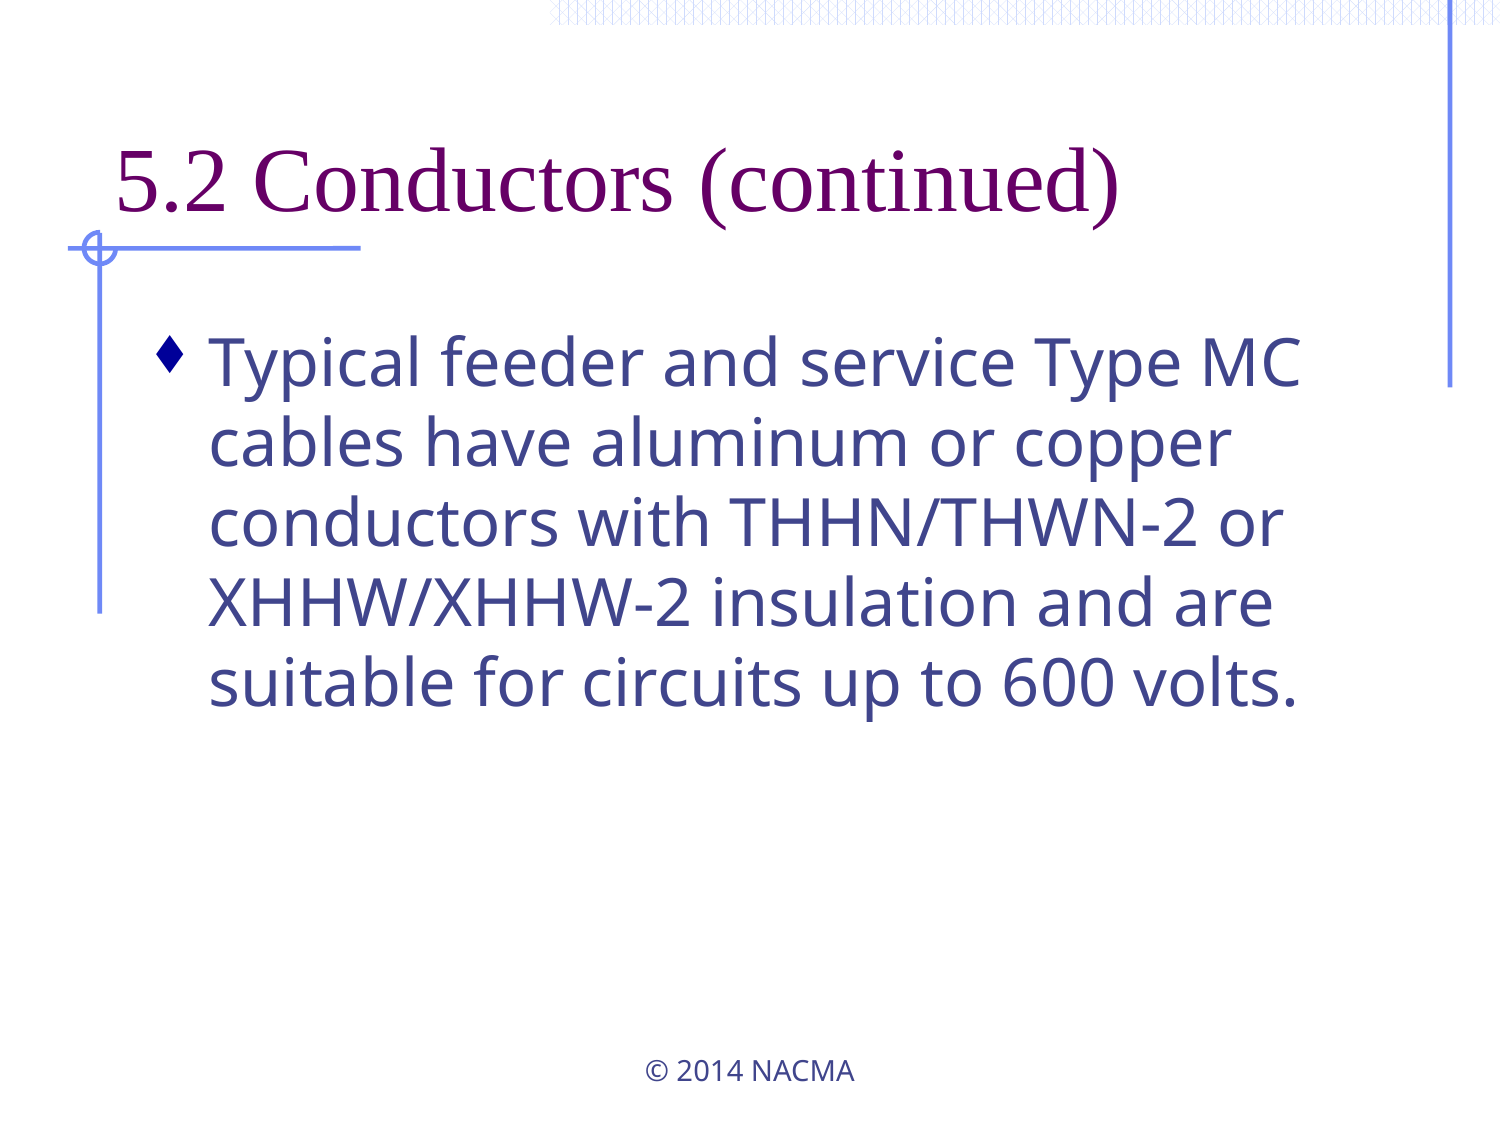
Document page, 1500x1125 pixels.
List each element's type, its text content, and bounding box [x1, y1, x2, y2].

list Typical feeder and service Type MC cables have aluminum or copper conductors with THHN/THWN-2 or XHHW/XHHW-2 insulation and are suitable for circuits up to 600 volts. [137, 312, 1413, 988]
footer © 2014 NACMA [512, 1025, 988, 1100]
title 5.2 Conductors (continued) [99, 50, 1375, 238]
